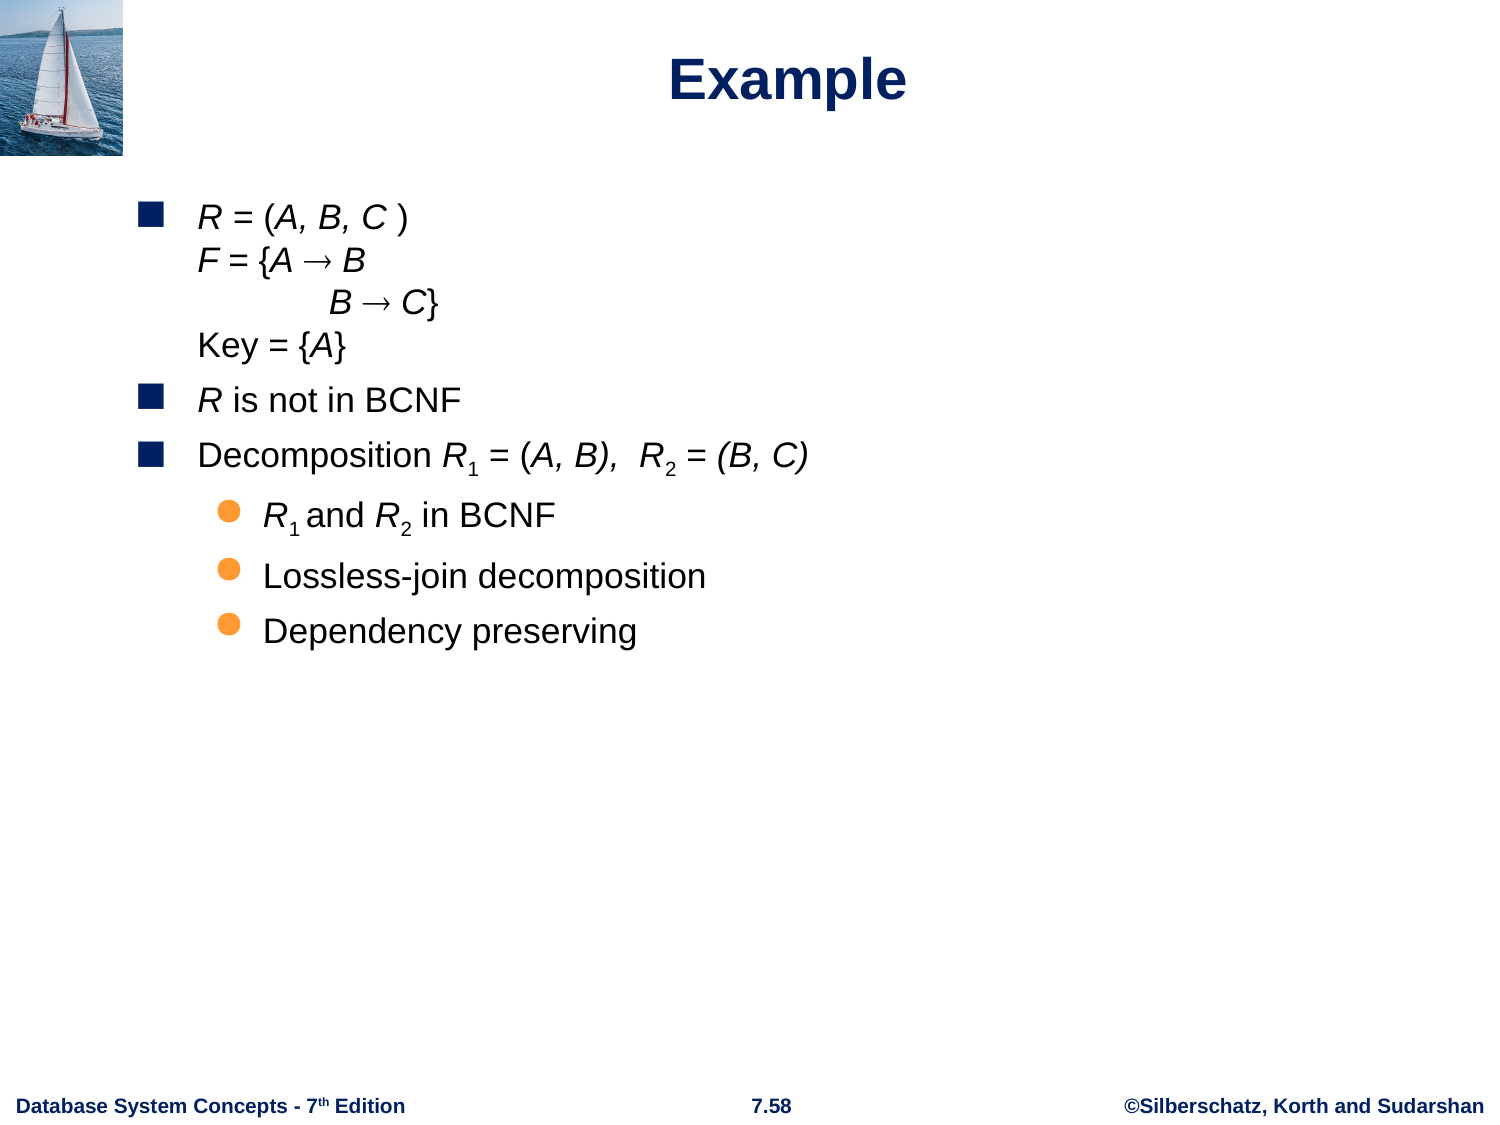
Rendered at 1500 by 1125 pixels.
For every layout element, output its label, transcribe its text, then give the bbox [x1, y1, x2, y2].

list R = (A, B, C ) F = {A  B B  C} Key = {A} R is not in BCNF Decomposition R1 = (A, B), R2 = (B, C) R1 and R2 in BCNF Lossless-join decomposition Dependency preserving [126, 186, 1371, 671]
picture [0, 0, 123, 156]
title Example [125, 18, 1452, 120]
